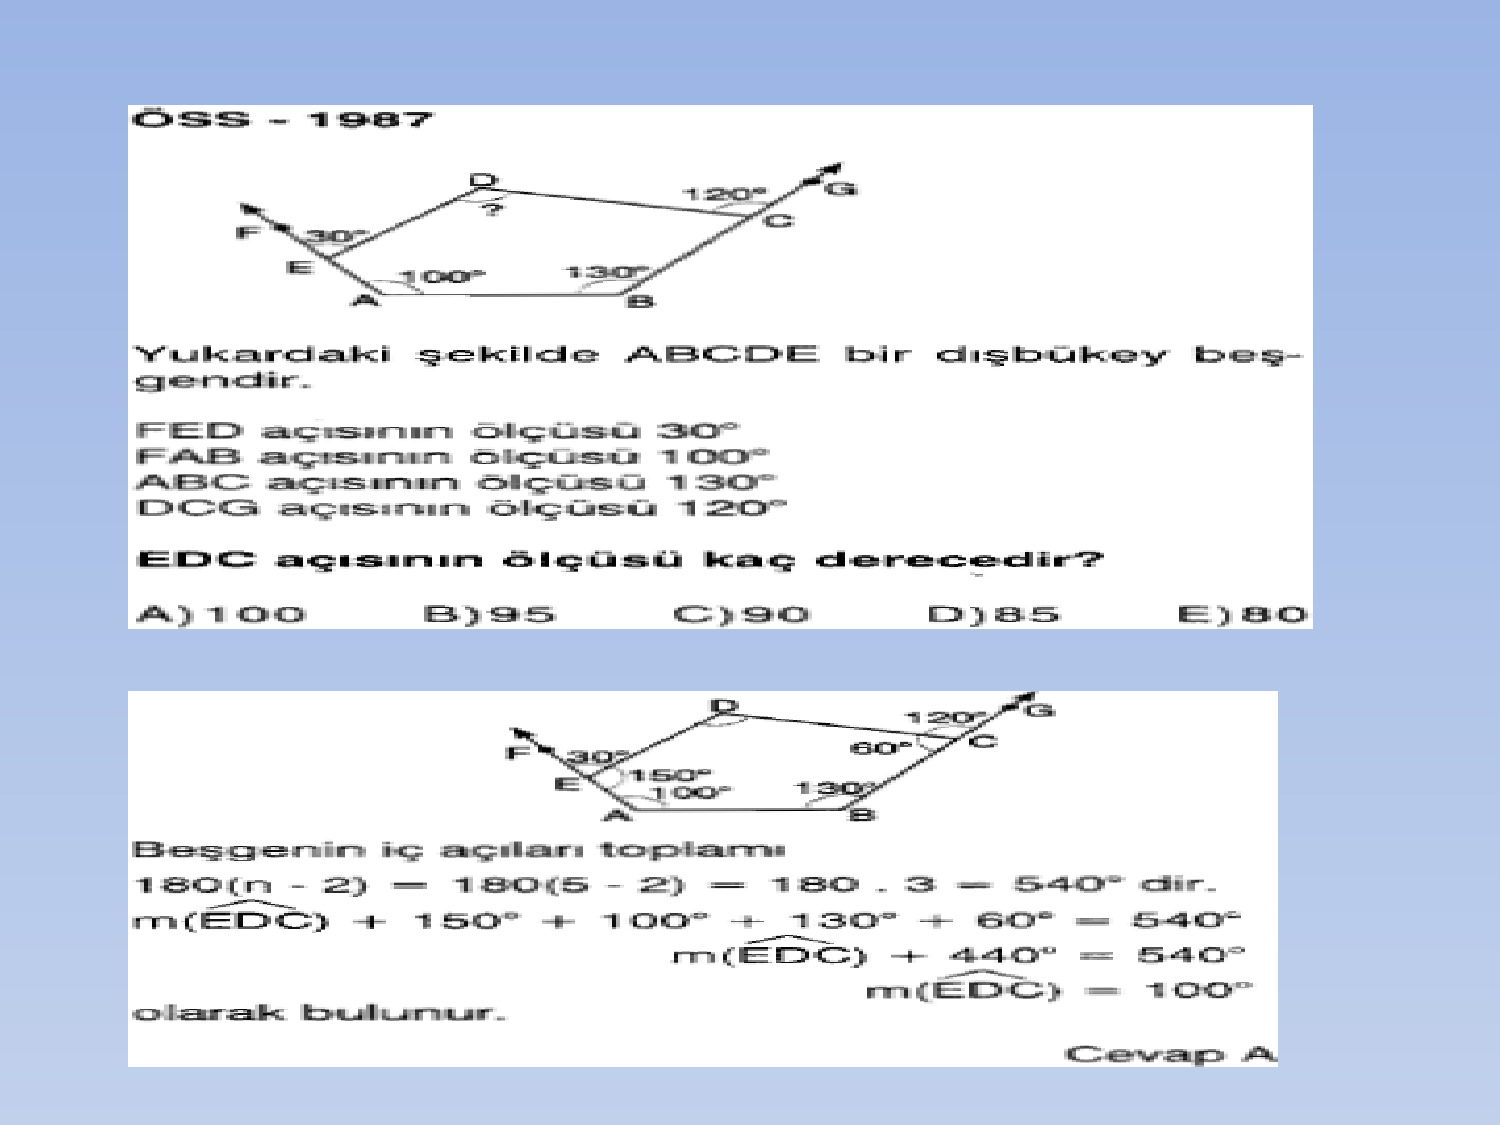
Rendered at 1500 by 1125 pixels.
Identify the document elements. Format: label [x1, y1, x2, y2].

picture [128, 691, 1278, 1067]
picture [128, 105, 1313, 630]
